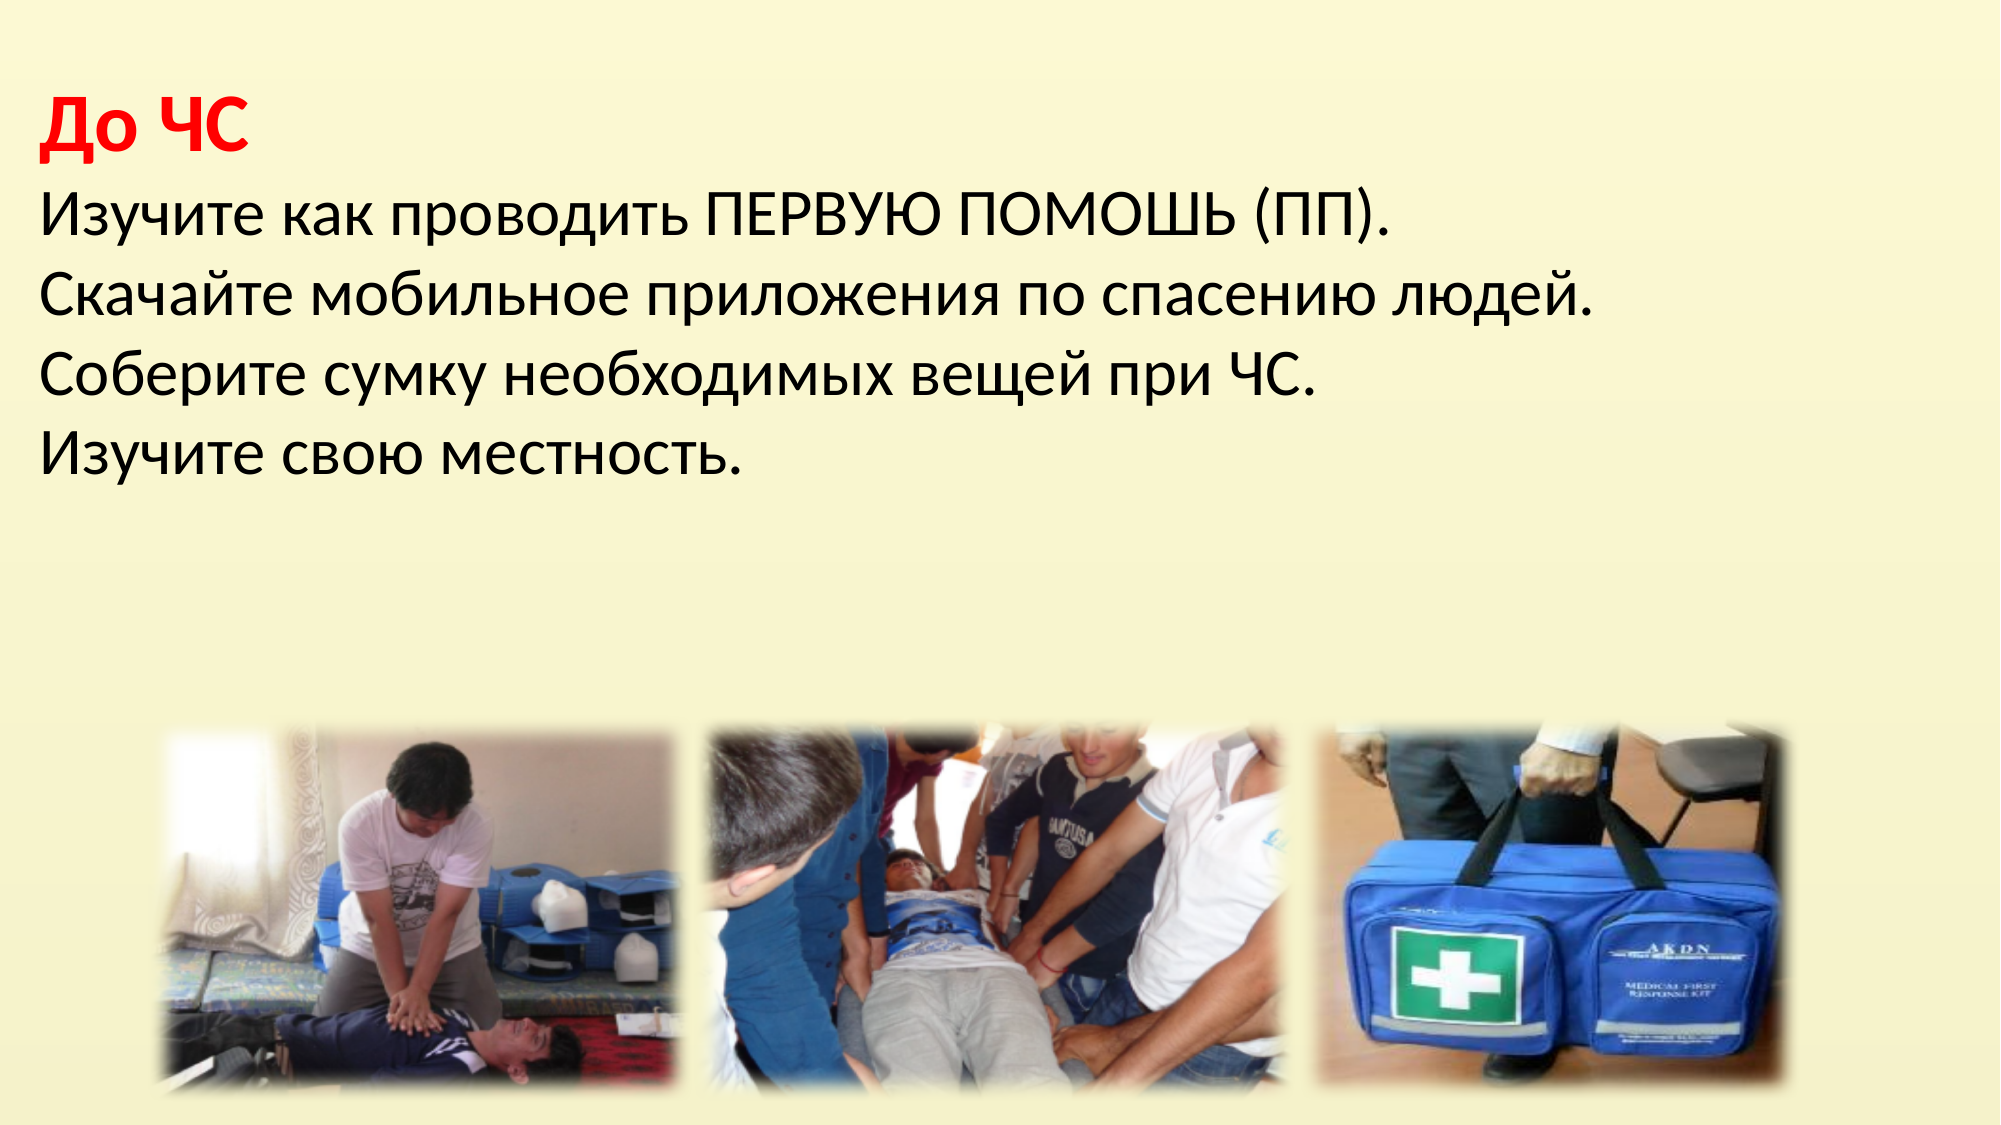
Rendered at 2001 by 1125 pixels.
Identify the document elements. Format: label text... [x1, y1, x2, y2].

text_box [148, 715, 1800, 1102]
text_box До ЧС Изучите как проводить ПЕРВУЮ ПОМОШЬ (ПП). Скачайте мобильное приложения по спасению людей. Соберите сумку необходимых вещей при ЧС. Изучите свою местность. [24, 61, 1978, 586]
